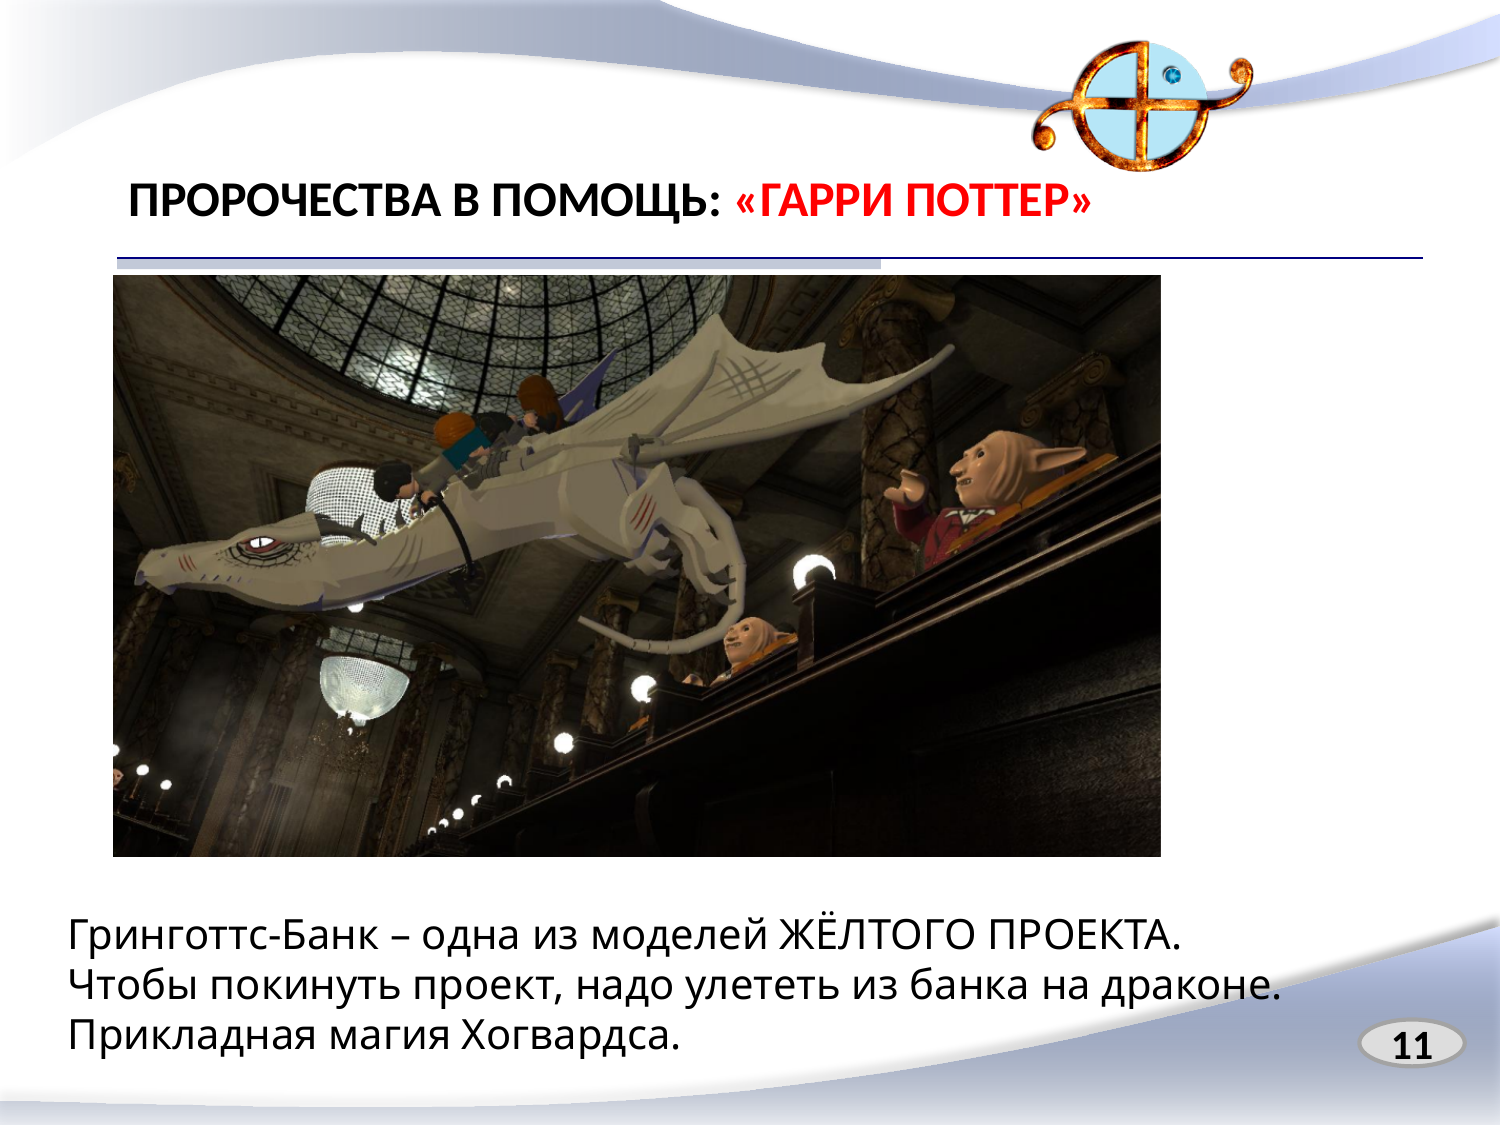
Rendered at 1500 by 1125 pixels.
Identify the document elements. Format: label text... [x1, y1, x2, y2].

text_box 11 [1357, 1017, 1467, 1069]
picture [113, 275, 1163, 857]
text_box Гринготтс-Банк – одна из моделей ЖЁЛТОГО ПРОЕКТА. Чтобы покинуть проект, надо улететь из банка на драконе. Прикладная магия Хогвардса. [53, 900, 1333, 1066]
title ПРОРОЧЕСТВА В ПОМОЩЬ: «ГАРРИ ПОТТЕР» [113, 160, 1425, 232]
picture [1031, 35, 1254, 160]
